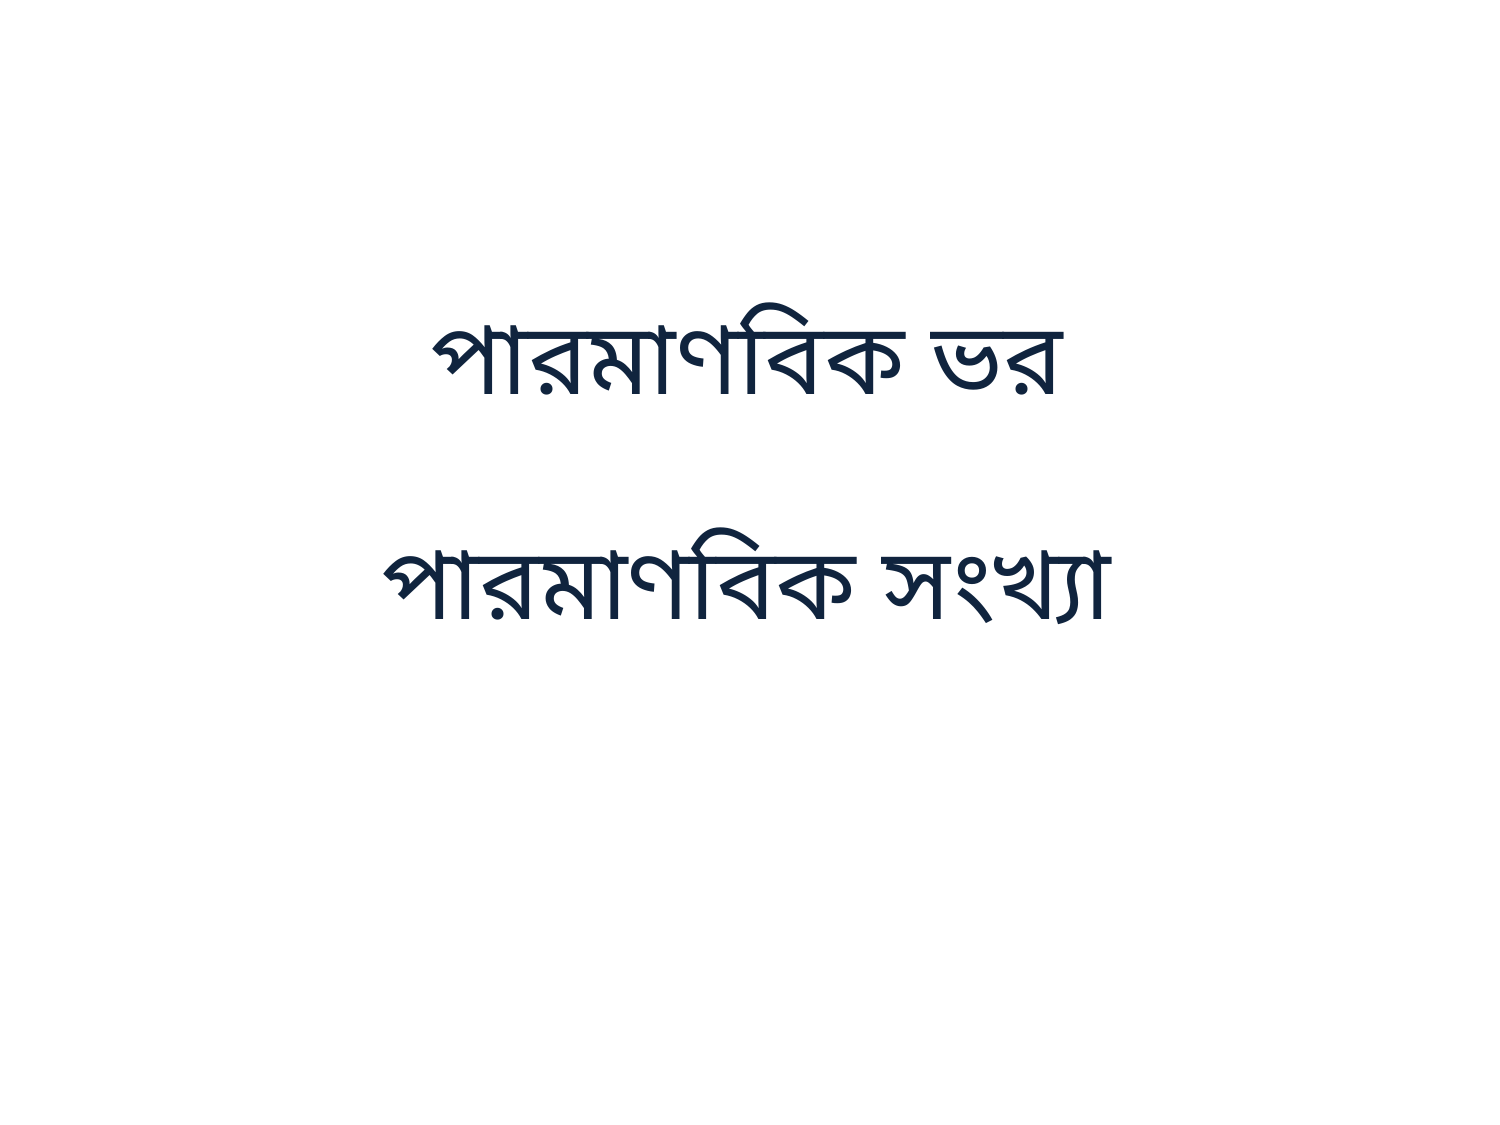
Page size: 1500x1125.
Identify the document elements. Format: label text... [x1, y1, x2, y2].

text_box পারমাণবিক সংখ্যা [366, 512, 1127, 648]
text_box পারমাণবিক ভর [415, 287, 1078, 423]
